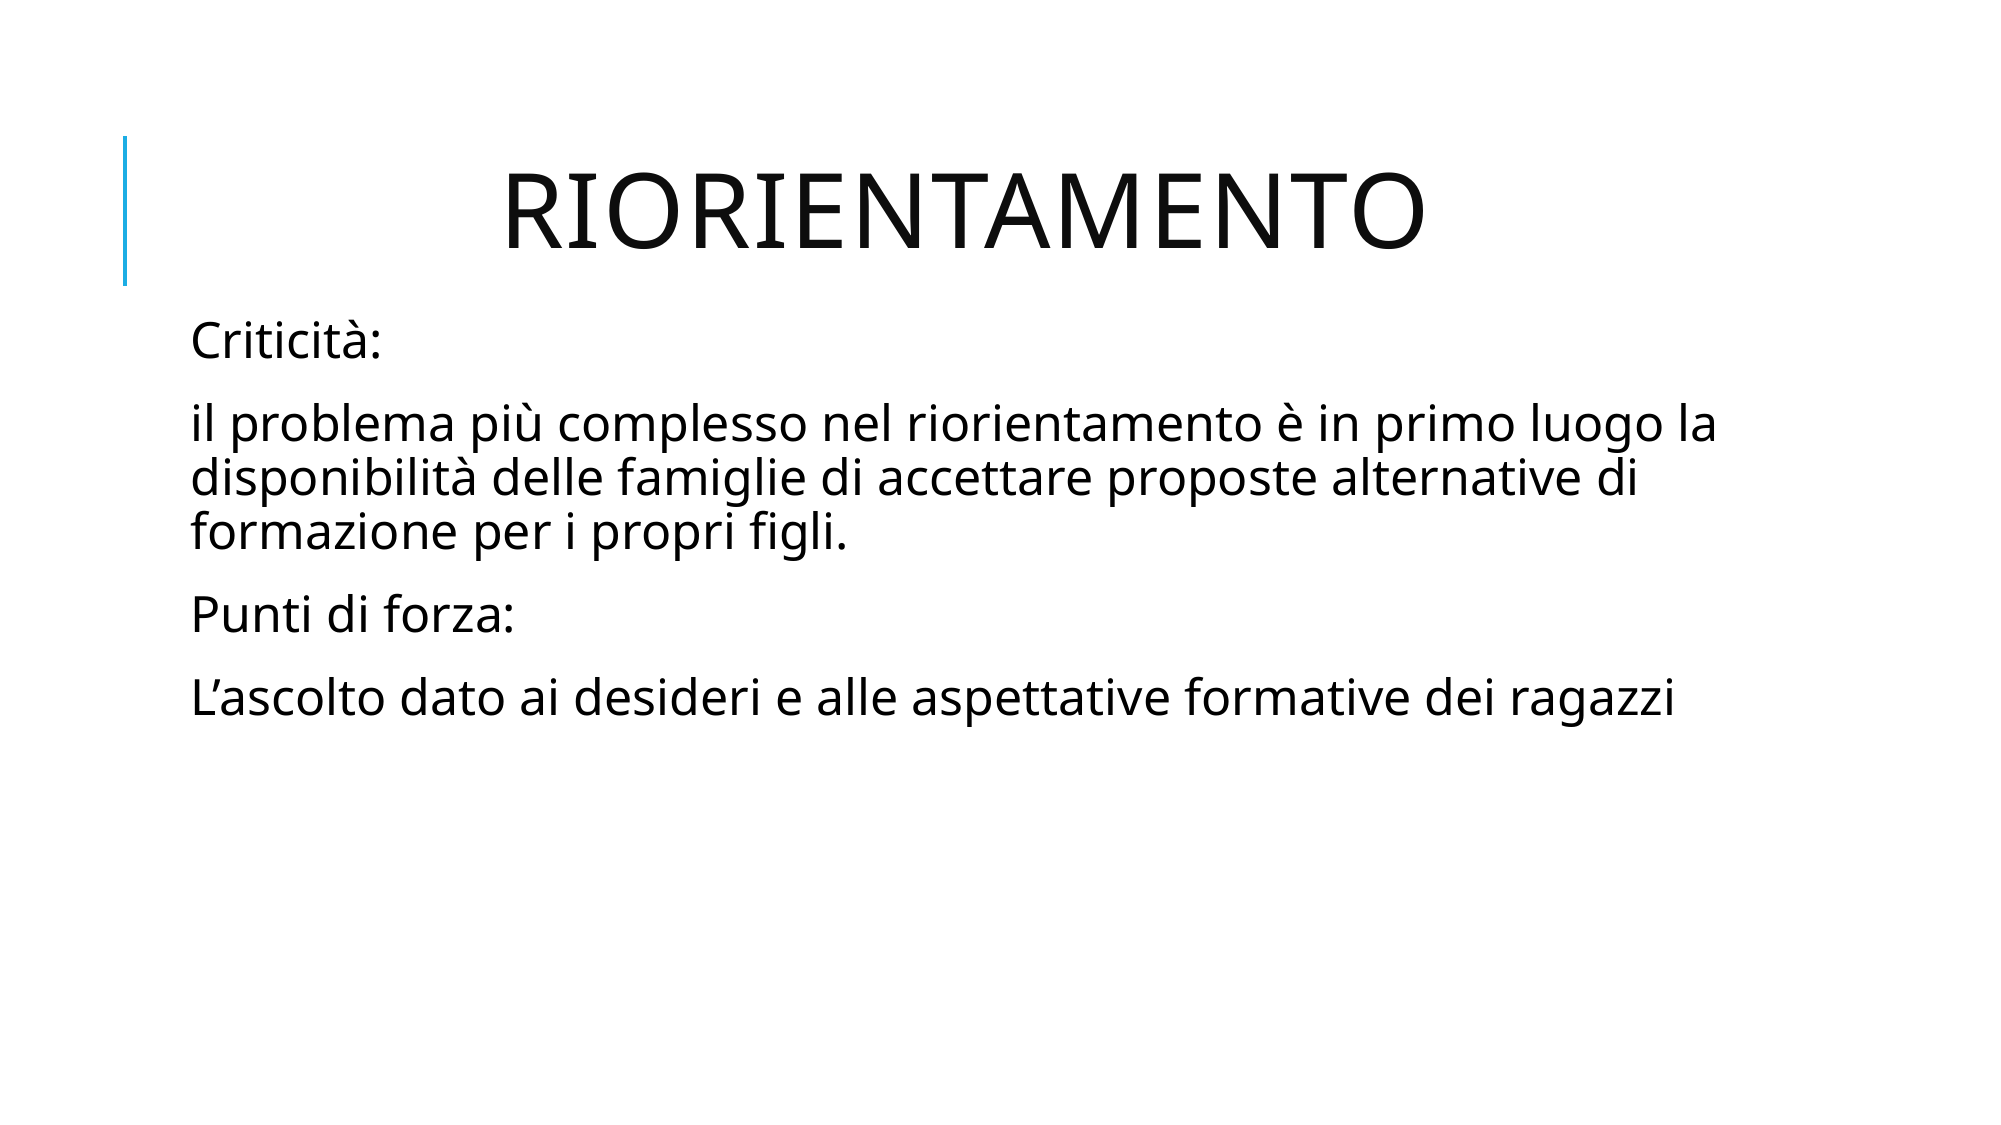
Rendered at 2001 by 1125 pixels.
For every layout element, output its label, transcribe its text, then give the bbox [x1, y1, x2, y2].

list Criticità: il problema più complesso nel riorientamento è in primo luogo la disponibilità delle famiglie di accettare proposte alternative di formazione per i propri figli. Punti di forza: L’ascolto dato ai desideri e alle aspettative formative dei ragazzi [168, 307, 1763, 1035]
title RiORientamento [168, 96, 1763, 307]
